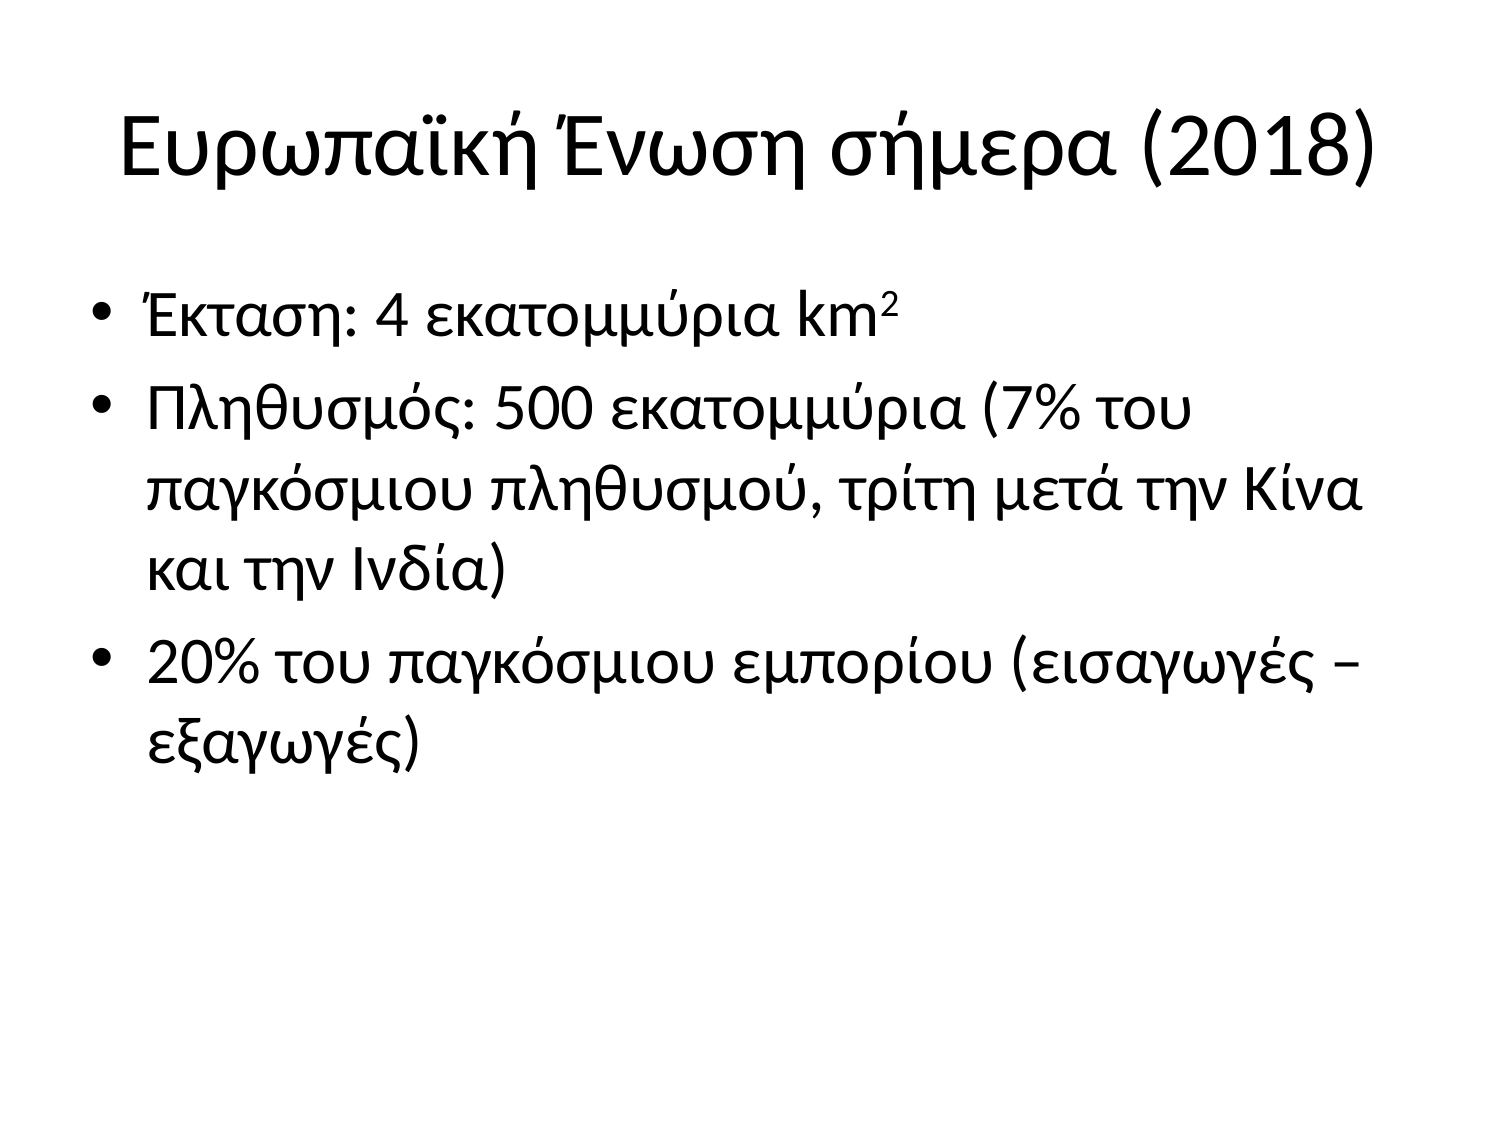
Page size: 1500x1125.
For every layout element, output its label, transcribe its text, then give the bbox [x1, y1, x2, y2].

list Έκταση: 4 εκατομμύρια km2 Πληθυσμός: 500 εκατομμύρια (7% του παγκόσμιου πληθυσμού, τρίτη μετά την Κίνα και την Ινδία) 20% του παγκόσμιου εμπορίου (εισαγωγές – εξαγωγές) [75, 262, 1425, 1005]
title Ευρωπαϊκή Ένωση σήμερα (2018) [75, 45, 1425, 233]
